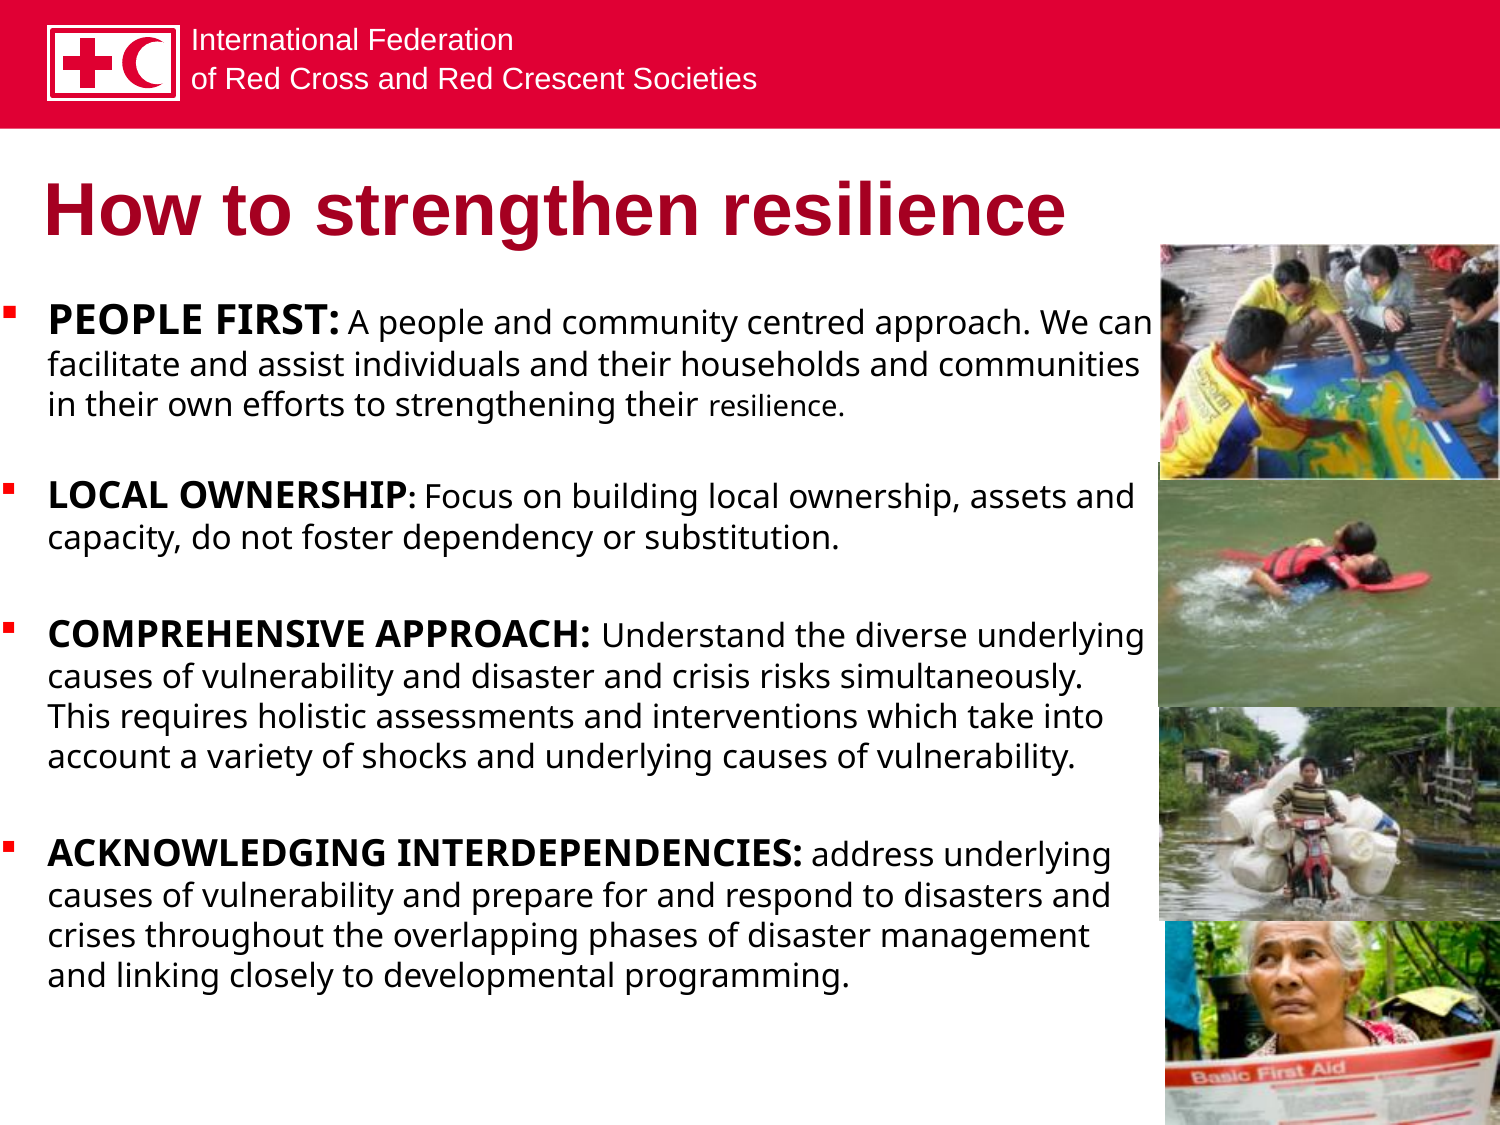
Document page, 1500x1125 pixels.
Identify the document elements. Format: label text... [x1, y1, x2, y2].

picture [1157, 244, 1500, 1125]
list PEOPLE FIRST: A people and community centred approach. We can facilitate and assist individuals and their households and communities in their own efforts to strengthening their resilience. LOCAL OWNERSHIP: Focus on building local ownership, assets and capacity, do not foster dependency or substitution. COMPREHENSIVE APPROACH: Understand the diverse underlying causes of vulnerability and disaster and crisis risks simultaneously. This requires holistic assessments and interventions which take into account a variety of shocks and underlying causes of vulnerability. ACKNOWLEDGING INTERDEPENDENCIES: address underlying causes of vulnerability and prepare for and respond to disasters and crises throughout the overlapping phases of disaster management and linking closely to developmental programming. [0, 249, 1157, 1125]
title How to strengthen resilience [43, 160, 1475, 249]
